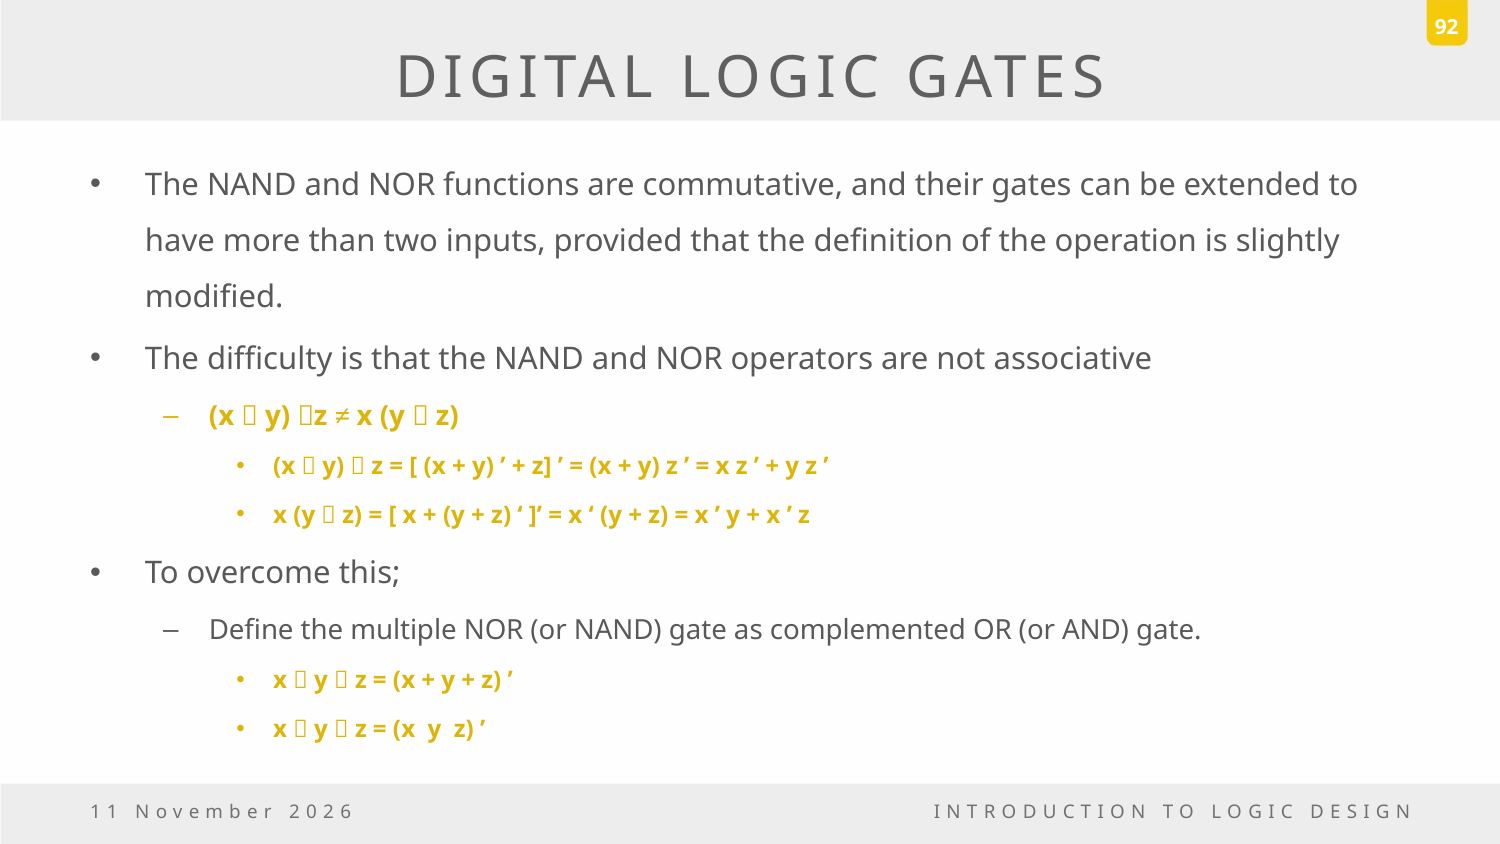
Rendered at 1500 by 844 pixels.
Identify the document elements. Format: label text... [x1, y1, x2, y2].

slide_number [75, 790, 425, 836]
list The NAND and NOR functions are commutative, and their gates can be extended to have more than two inputs, provided that the definition of the operation is slightly modified. The difficulty is that the NAND and NOR operators are not associative (x  y) z ≠ x (y  z) (x  y)  z = [ (x + y) ’ + z] ’ = (x + y) z ’ = x z ’ + y z ’ x (y  z) = [ x + (y + z) ‘ ]’ = x ‘ (y + z) = x ’ y + x ’ z To overcome this; Define the multiple NOR (or NAND) gate as complemented OR (or AND) gate. x  y  z = (x + y + z) ’ x  y  z = (x y z) ’ [75, 138, 1425, 754]
picture [0, 0, 1500, 844]
slide_number 92 [1414, 11, 1474, 44]
title DIGITAL LOGIC GATES [75, 33, 1425, 115]
footer INTRODUCTION TO LOGIC DESIGN [785, 790, 1425, 836]
